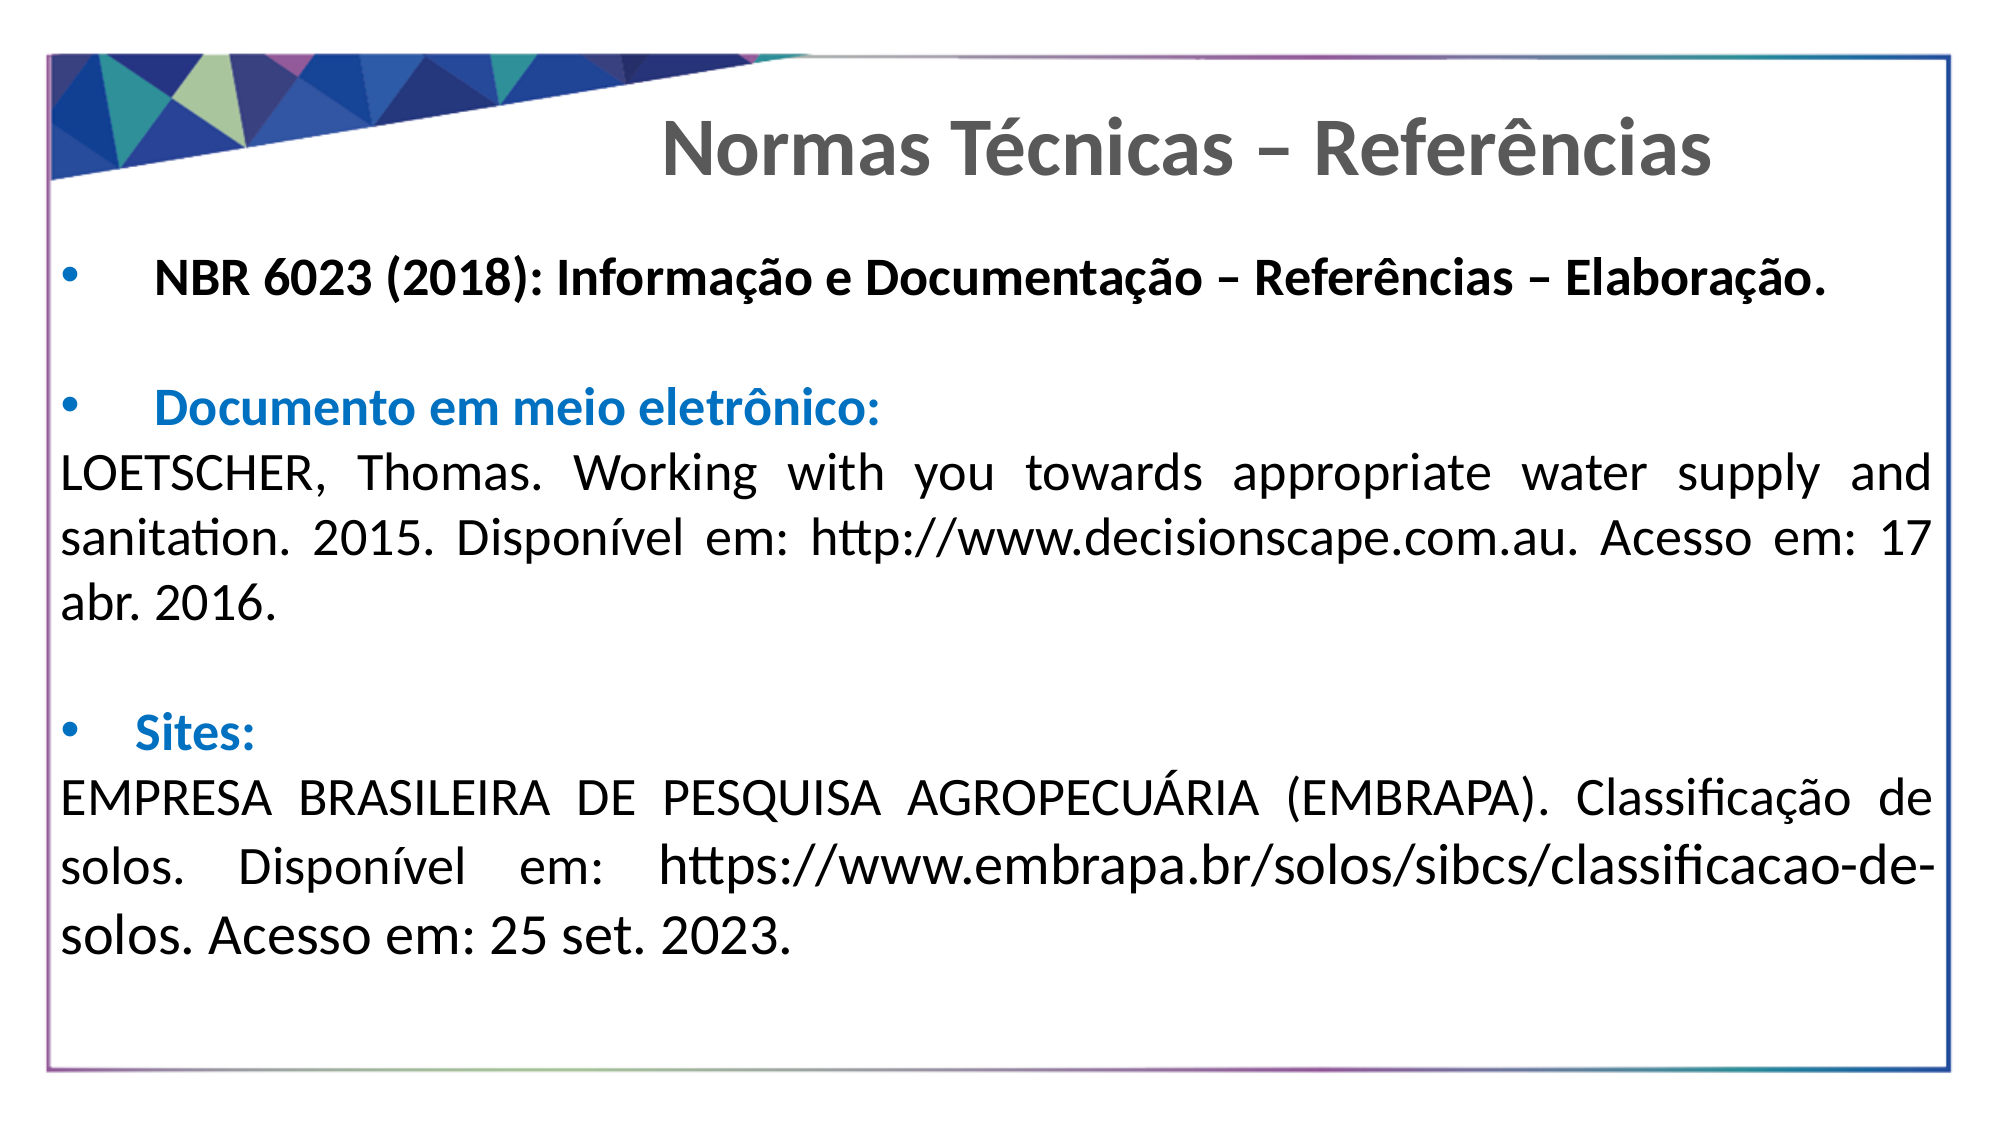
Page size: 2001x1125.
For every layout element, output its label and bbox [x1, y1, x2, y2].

text_box [0, 2, 1998, 1125]
